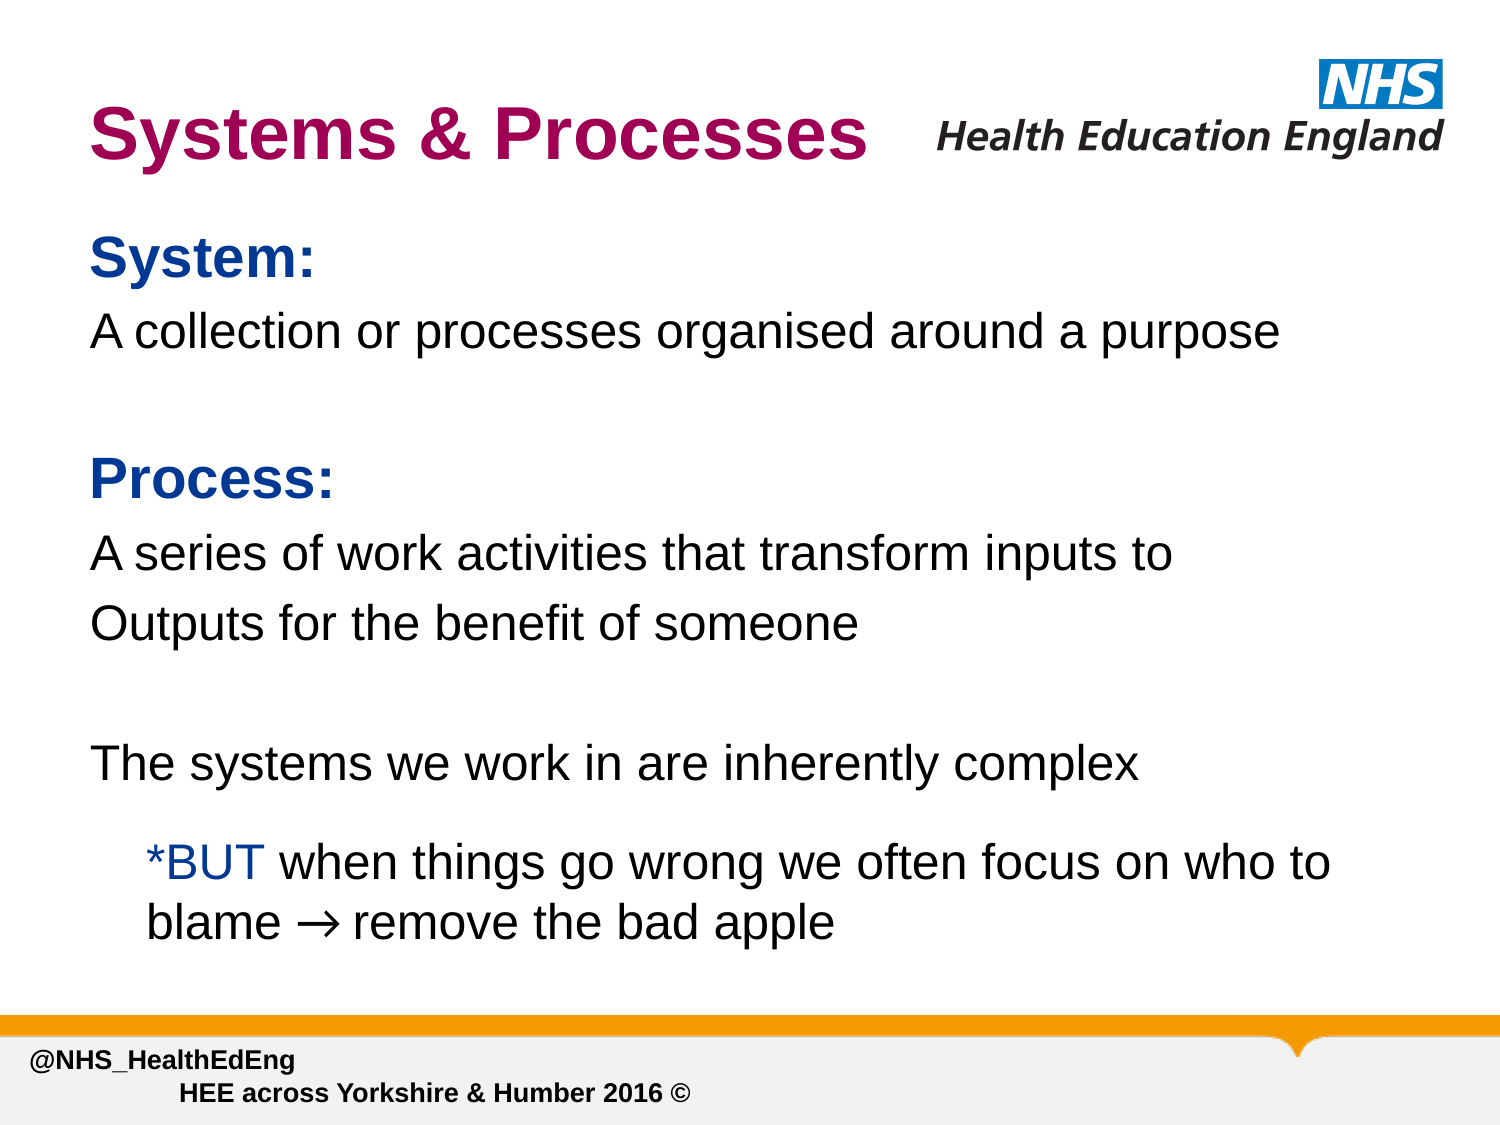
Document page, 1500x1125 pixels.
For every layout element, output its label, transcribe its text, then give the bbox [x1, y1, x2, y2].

list System: A collection or processes organised around a purpose Process: A series of work activities that transform inputs to Outputs for the benefit of someone The systems we work in are inherently complex *BUT when things go wrong we often focus on who to blame → remove the bad apple [75, 211, 1361, 822]
title Systems & Processes [75, 77, 1350, 189]
text_box @NHS_HealthEdEng HEE across Yorkshire & Humber 2016 © [14, 1035, 1459, 1095]
picture [936, 59, 1445, 160]
